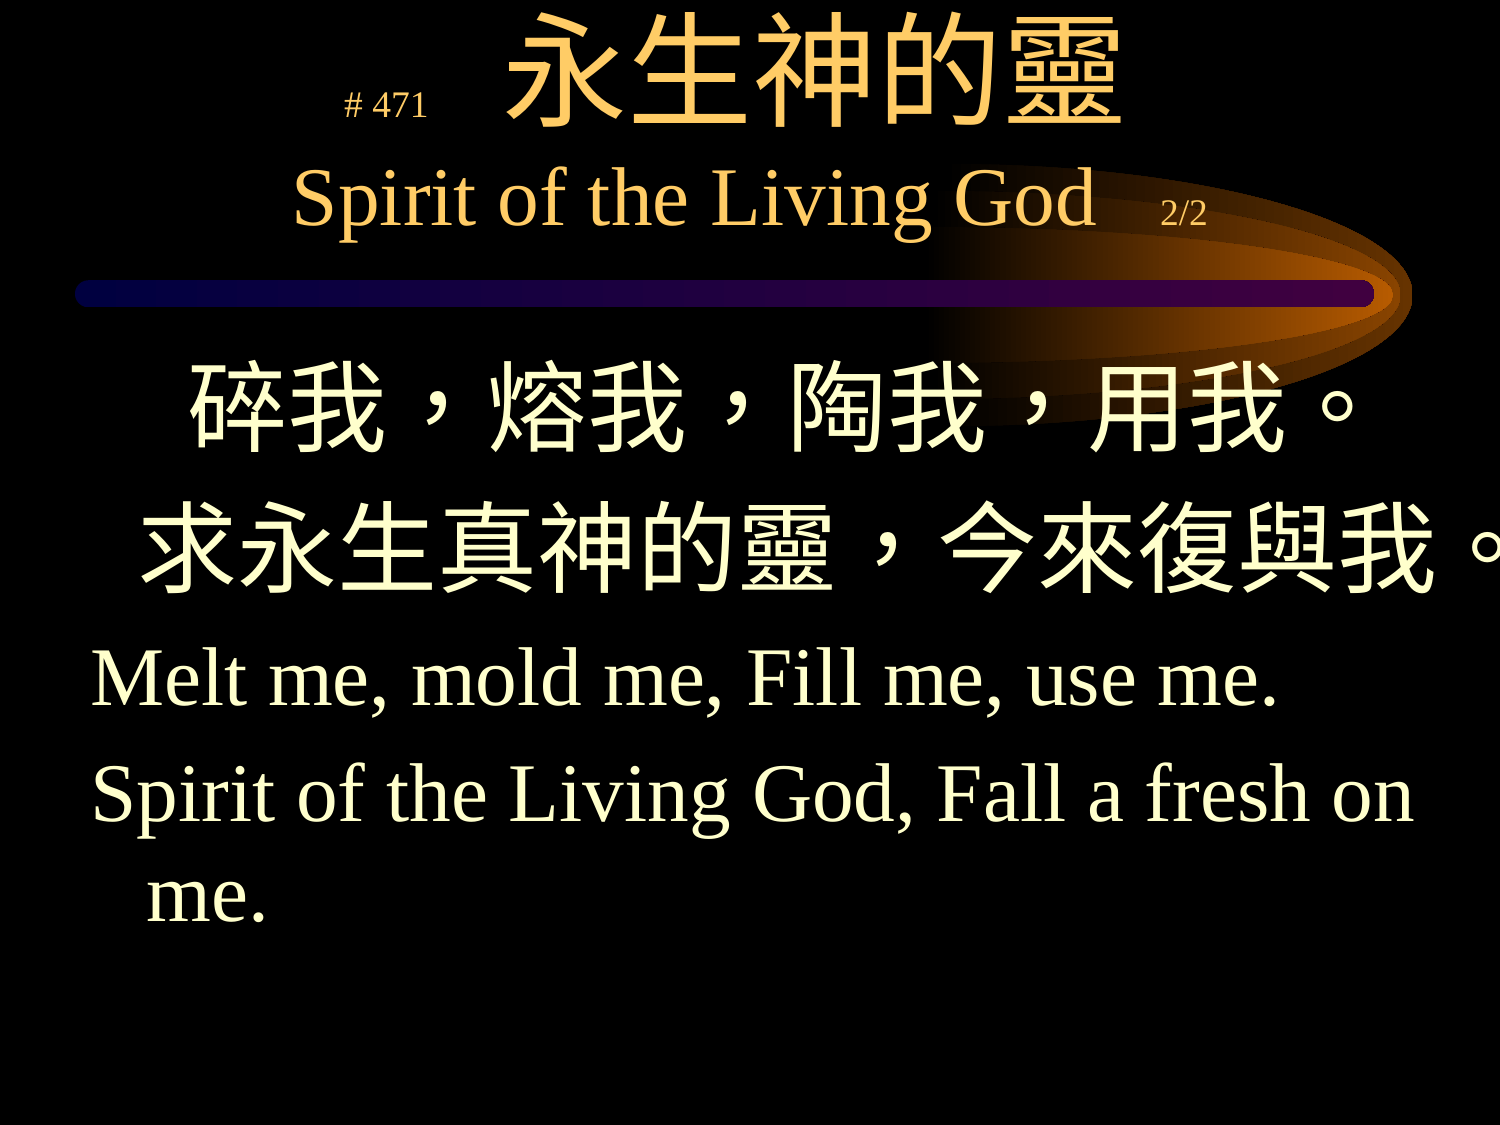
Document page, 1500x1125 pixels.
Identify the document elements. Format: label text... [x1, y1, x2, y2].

list 碎我，熔我，陶我，用我。 求永生真神的靈，今來復與我。 Melt me, mold me, Fill me, use me. Spirit of the Living God, Fall a fresh on me. [74, 337, 1500, 1013]
title # 471 永生神的靈 Spirit of the Living God 2/2 [0, 0, 1500, 251]
